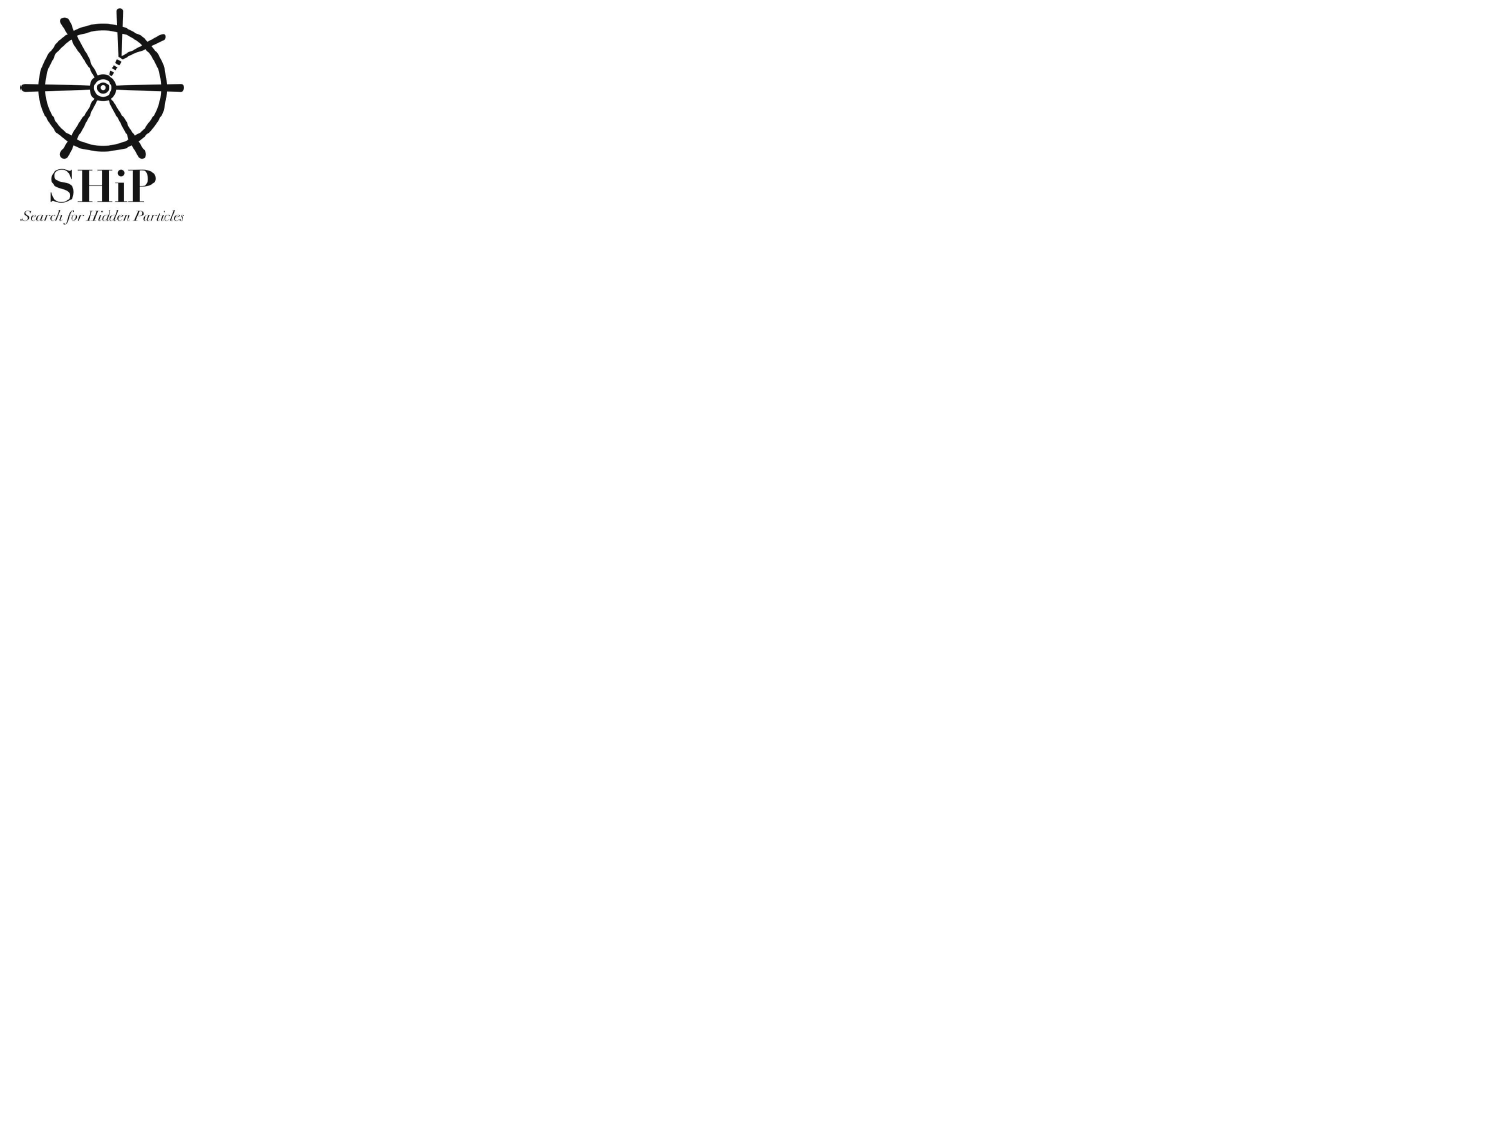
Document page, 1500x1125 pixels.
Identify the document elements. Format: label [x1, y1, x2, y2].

picture [0, 2, 201, 232]
